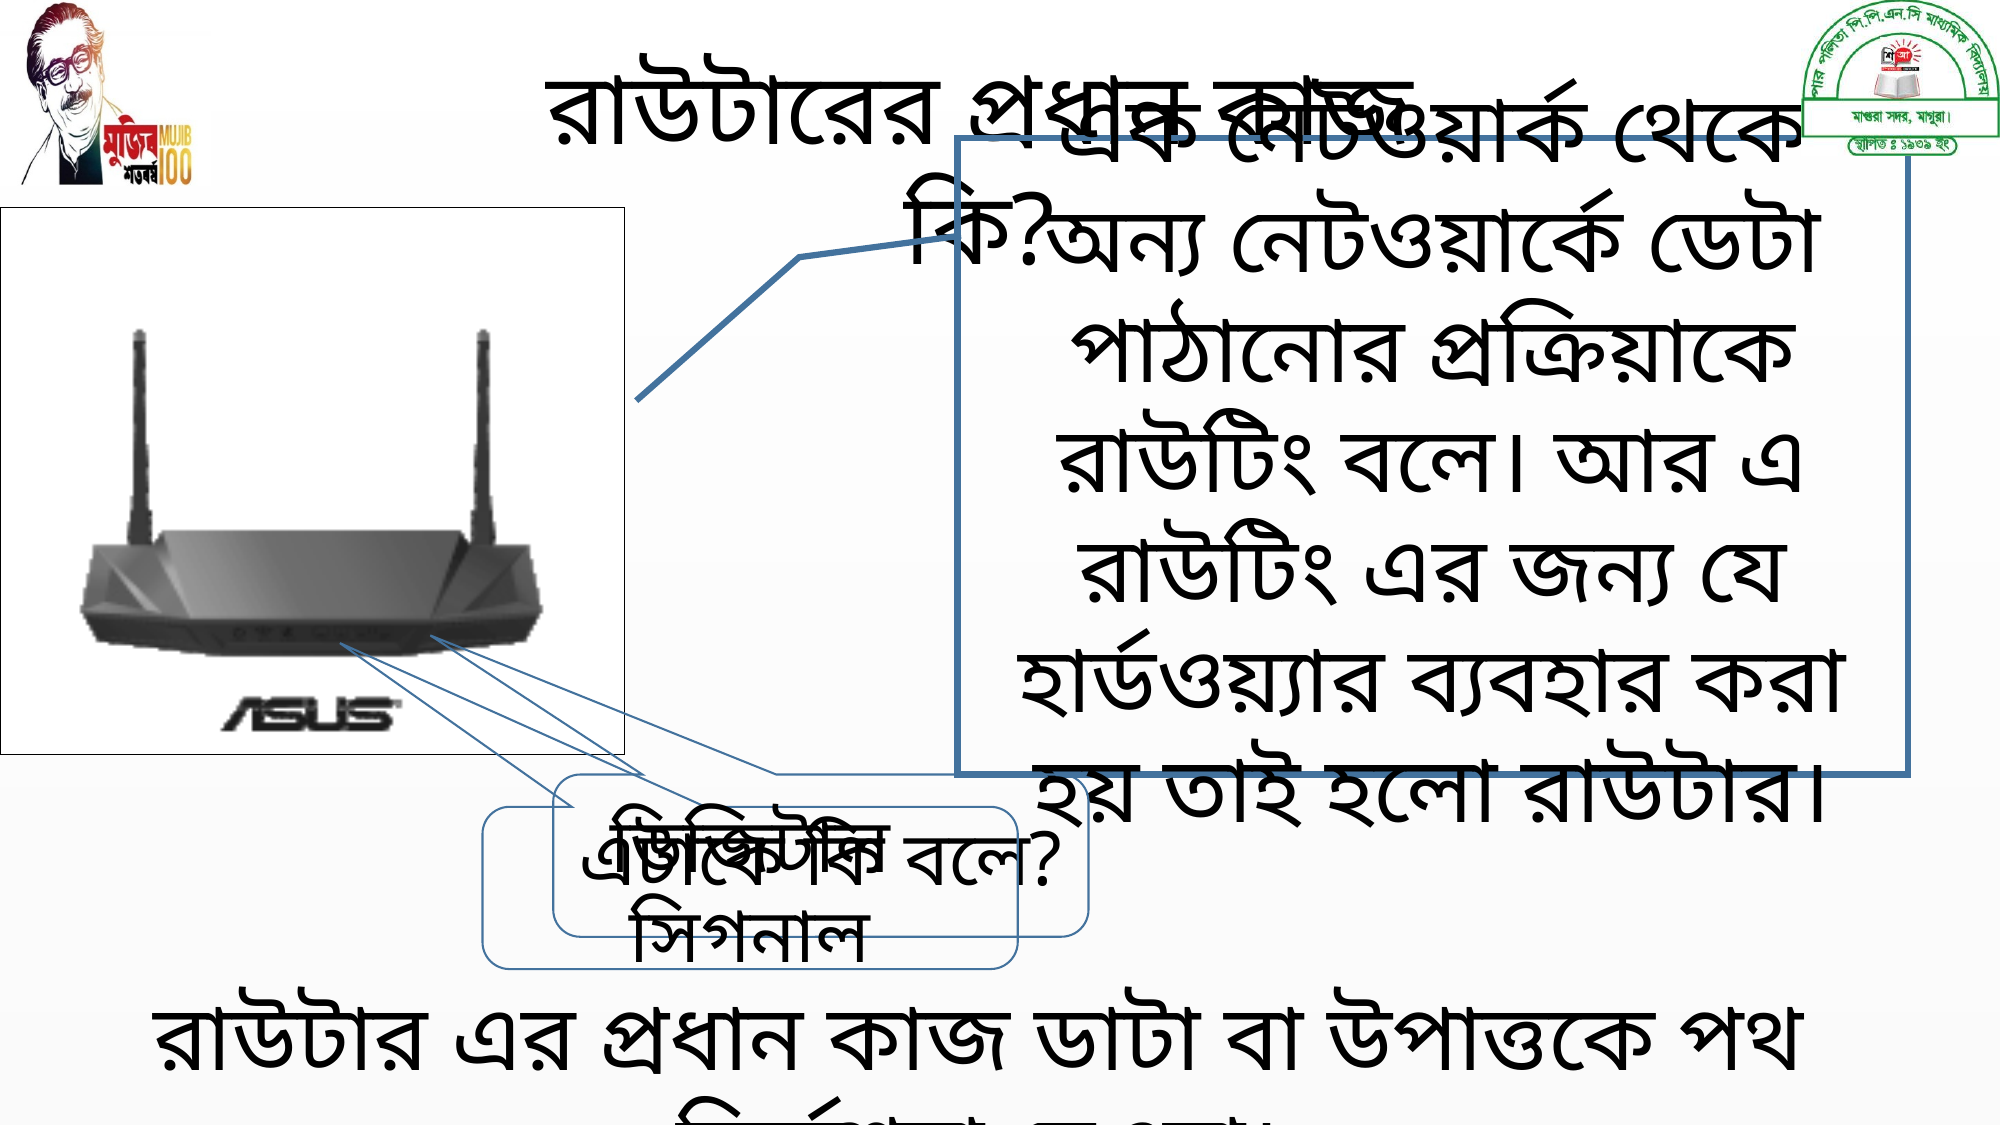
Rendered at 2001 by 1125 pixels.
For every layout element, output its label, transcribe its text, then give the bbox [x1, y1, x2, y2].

picture [1801, 0, 2000, 156]
text_box রাউটারের প্রধান কাজ কি? [521, 36, 1439, 292]
text_box রাউটার এর প্রধান কাজ ডাটা বা উপাত্তকে পথ নির্দেশনা দেওয়া। [24, 971, 1933, 1125]
text_box ডিজিটাল সিগনাল [481, 755, 1019, 971]
picture [0, 207, 625, 755]
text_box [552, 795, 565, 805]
picture [0, 0, 211, 186]
text_box এটাকে কি বলে? [610, 712, 1090, 938]
text_box এক নেটওয়ার্ক থেকে অন্য নেটওয়ার্কে ডেটা পাঠানোর প্রক্রিয়াকে রাউটিং বলে। আর এ রাউটিং এর জন্য যে হার্ডওয়্যার ব্যবহার করা হয় তাই হলো রাউটার। [635, 137, 1909, 776]
